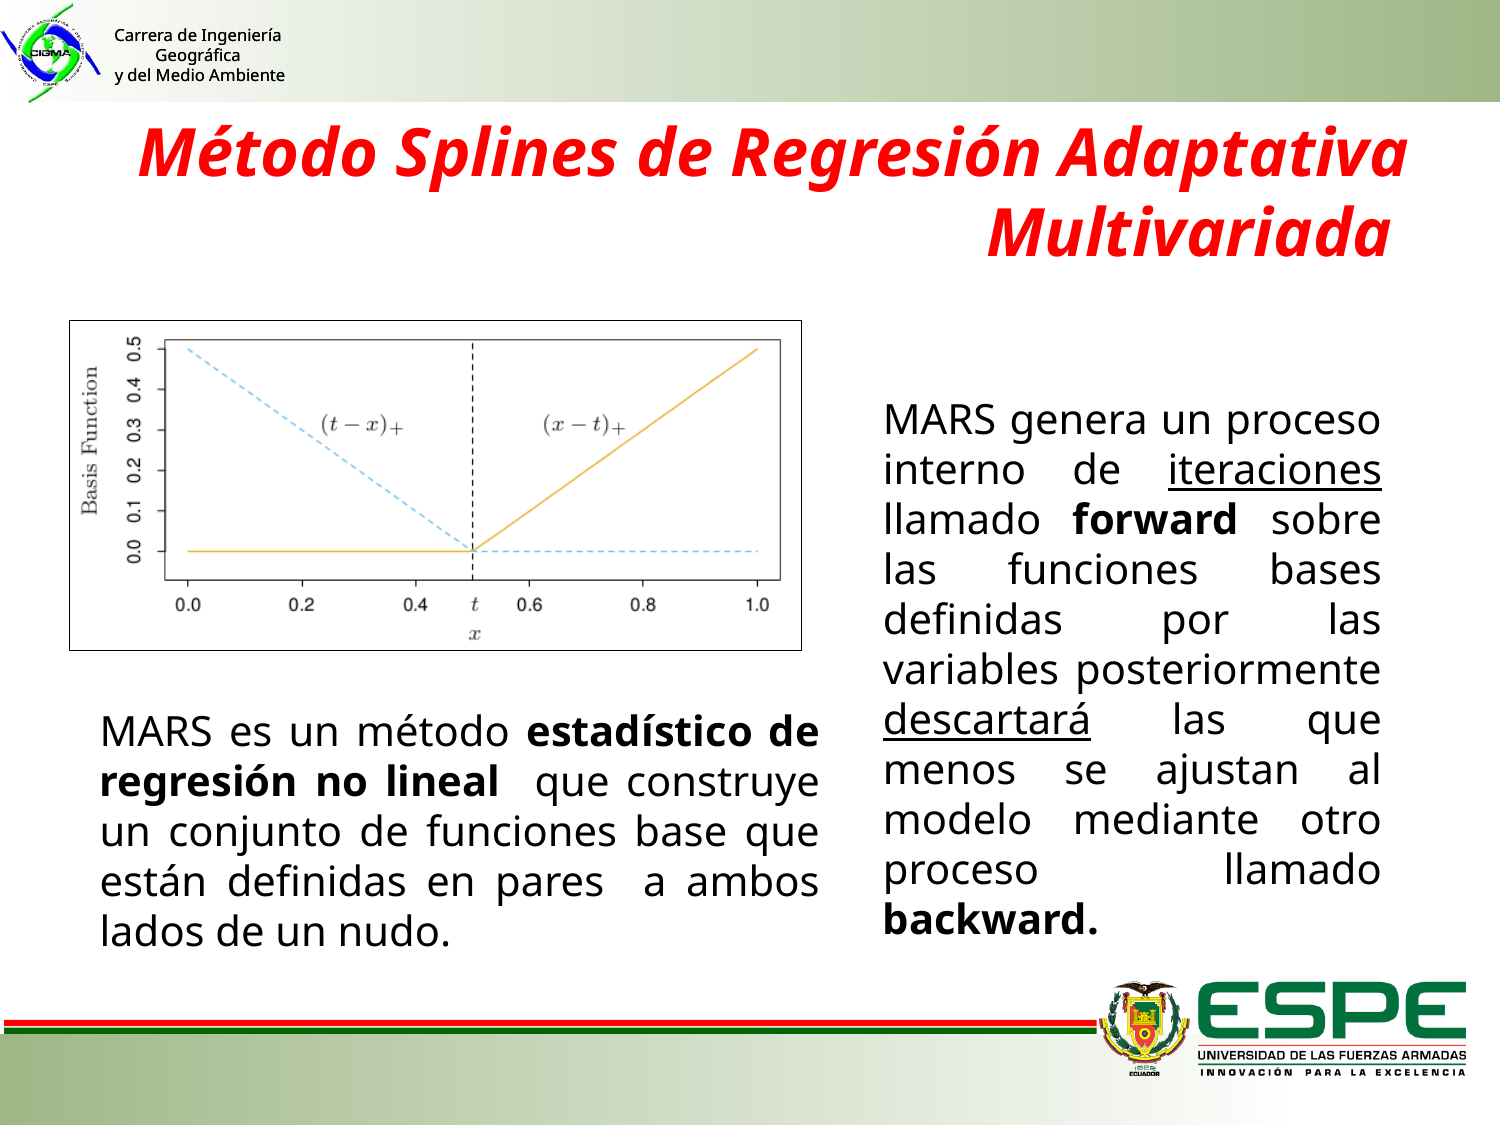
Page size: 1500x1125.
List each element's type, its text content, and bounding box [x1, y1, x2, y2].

text_box MARS genera un proceso interno de iteraciones llamado forward sobre las funciones bases definidas por las variables posteriormente descartará las que menos se ajustan al modelo mediante otro proceso llamado backward. [868, 385, 1397, 951]
picture [1099, 981, 1466, 1076]
picture [0, 2, 101, 103]
title Método Splines de Regresión Adaptativa Multivariada [72, 102, 1425, 279]
text_box MARS es un método estadístico de regresión no lineal que construye un conjunto de funciones base que están definidas en pares a ambos lados de un nudo. [84, 697, 835, 963]
picture [69, 319, 803, 652]
